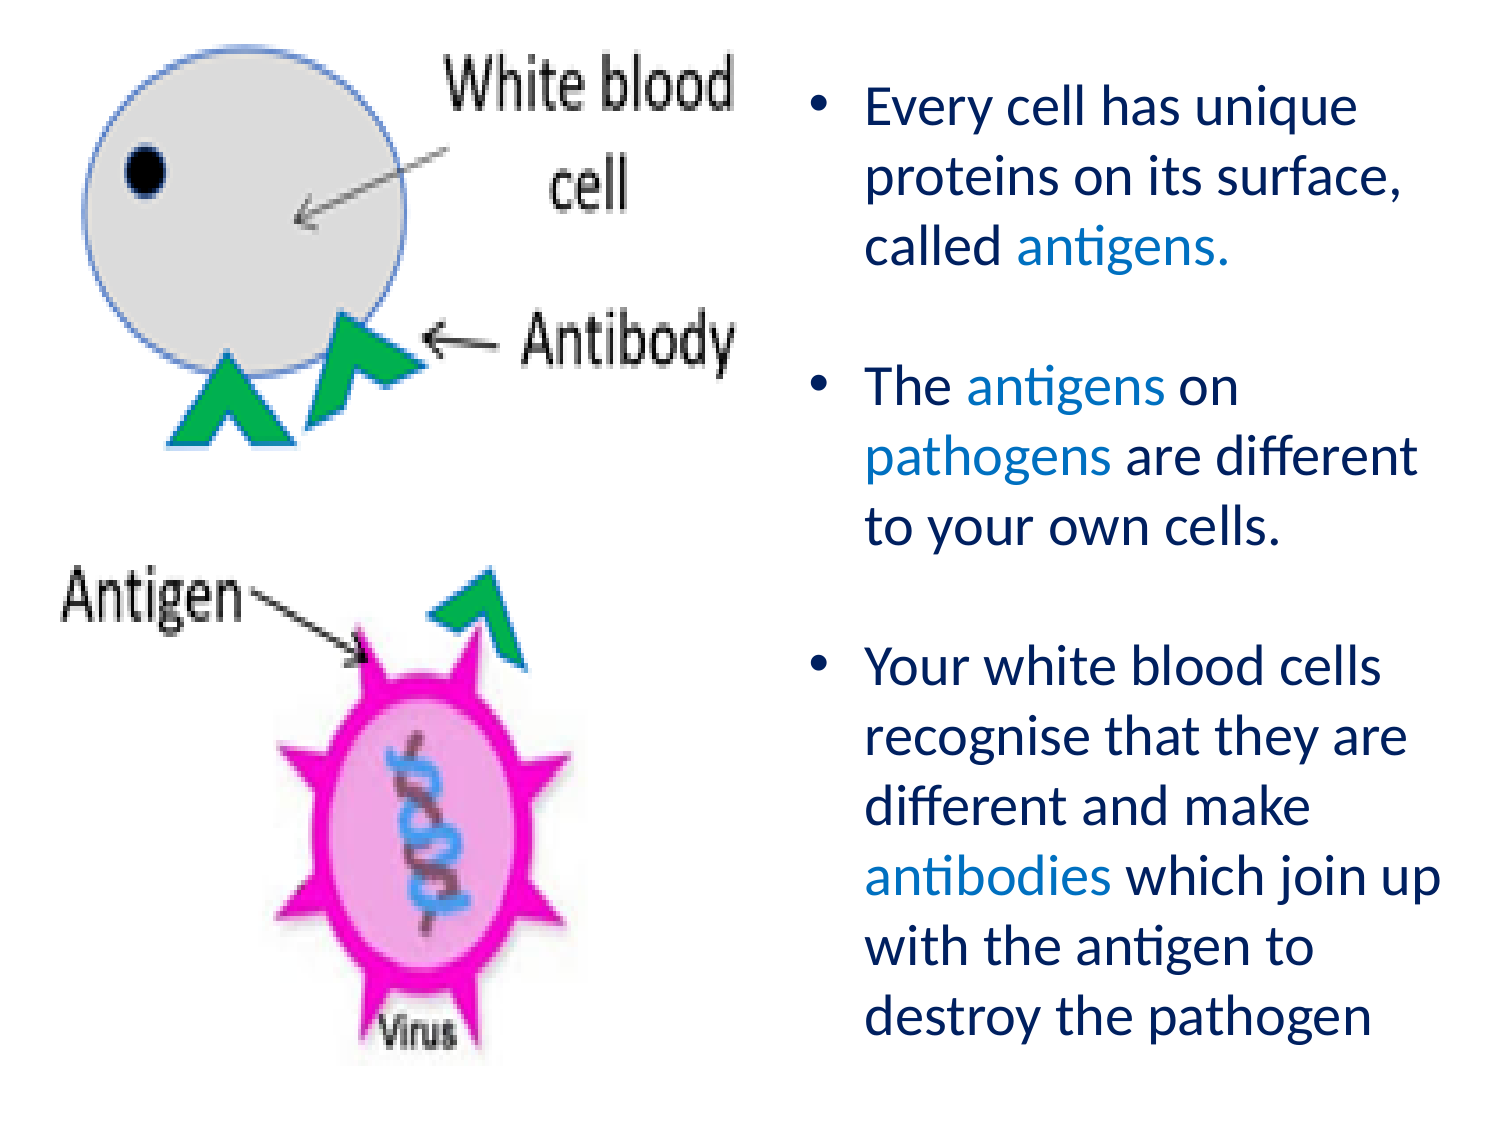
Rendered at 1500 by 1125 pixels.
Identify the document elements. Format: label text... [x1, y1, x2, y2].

picture [39, 34, 759, 1066]
text_box Every cell has unique proteins on its surface, called antigens. The antigens on pathogens are different to your own cells. Your white blood cells recognise that they are different and make antibodies which join up with the antigen to destroy the pathogen [793, 60, 1461, 1055]
